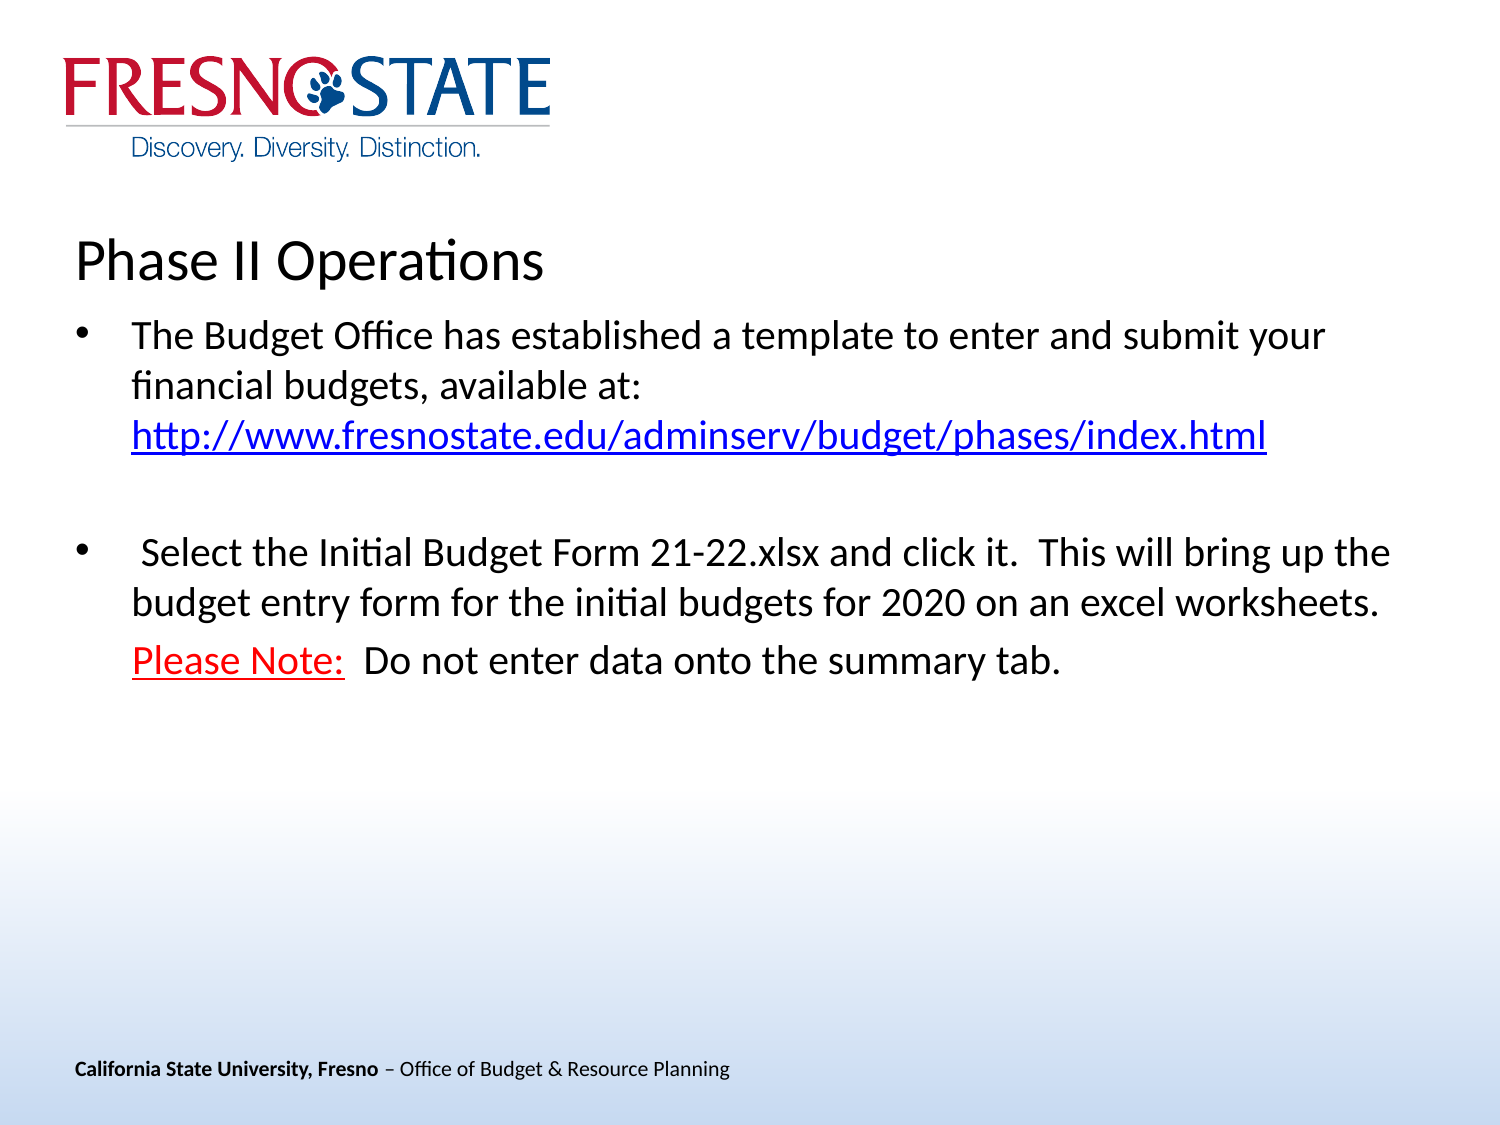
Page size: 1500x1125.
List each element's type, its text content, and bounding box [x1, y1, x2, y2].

list The Budget Office has established a template to enter and submit your financial budgets, available at: http://www.fresnostate.edu/adminserv/budget/phases/index.html Select the Initial Budget Form 21-22.xlsx and click it. This will bring up the budget entry form for the initial budgets for 2020 on an excel worksheets. Please Note: Do not enter data onto the summary tab. [75, 299, 1425, 1000]
title Phase II Operations [75, 212, 1425, 299]
picture [62, 56, 550, 162]
